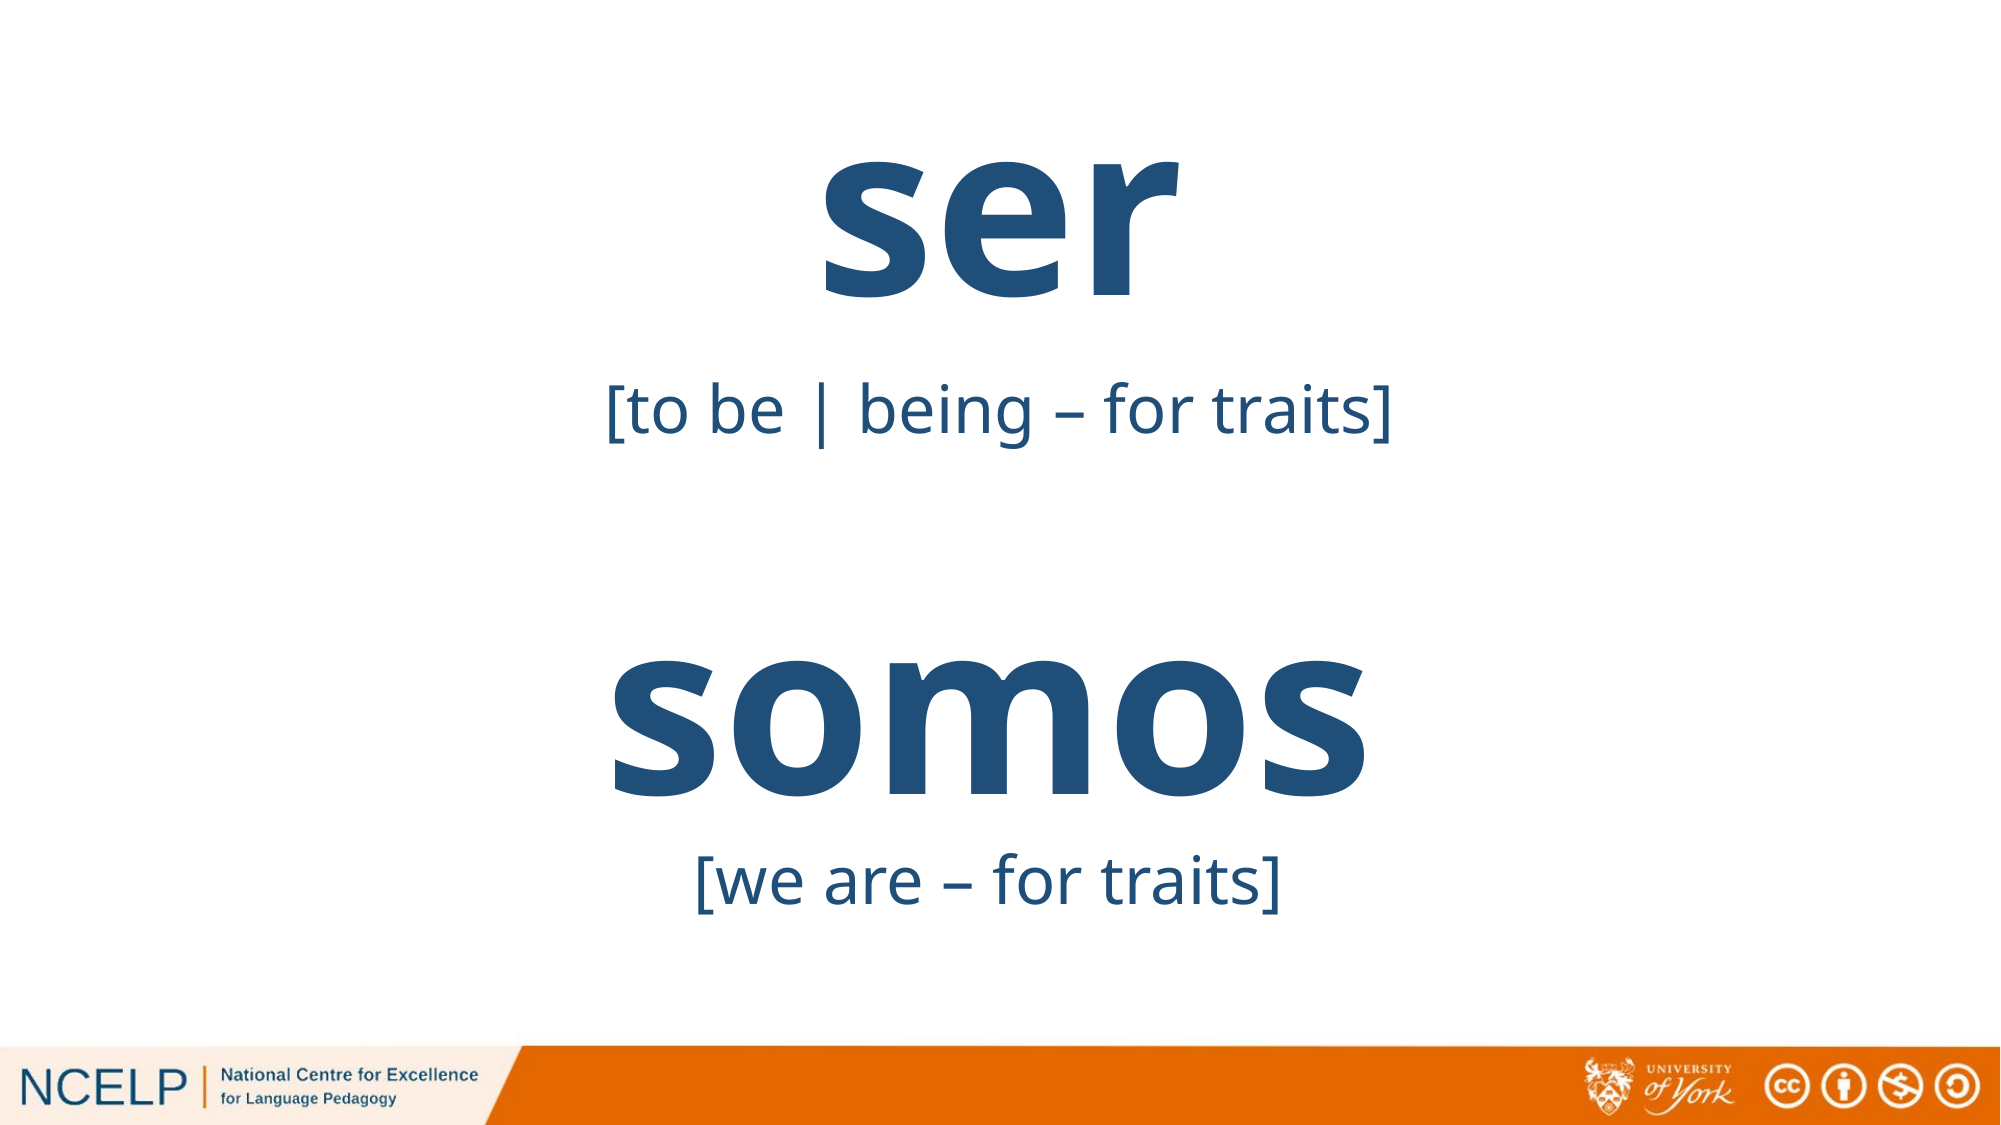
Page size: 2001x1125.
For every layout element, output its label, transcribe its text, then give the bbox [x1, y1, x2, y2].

title ser [137, 108, 1863, 327]
text_box somos [0, 547, 1989, 830]
text_box [to be | being – for traits] [0, 359, 2000, 456]
picture [0, 0, 2001, 1125]
text_box [we are – for traits] [0, 830, 1989, 927]
